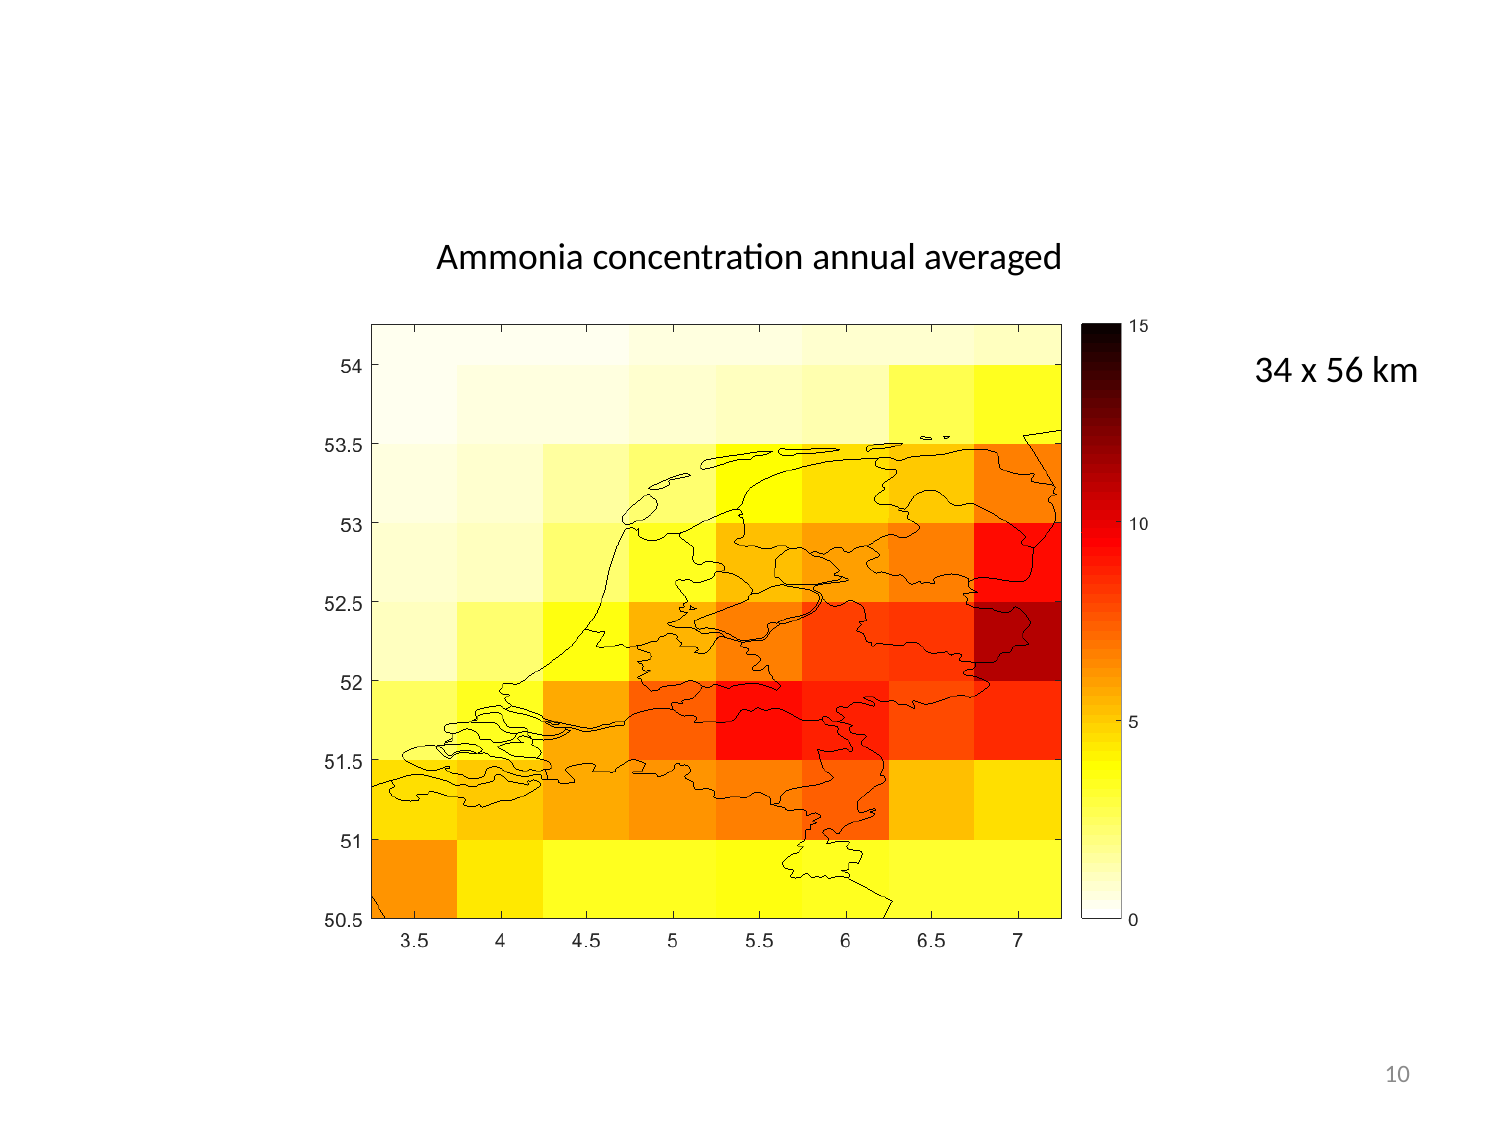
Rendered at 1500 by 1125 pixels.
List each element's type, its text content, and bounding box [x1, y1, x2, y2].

text_box 34 x 56 km [1251, 337, 1435, 398]
slide_number 10 [1074, 1042, 1425, 1103]
text_box Ammonia concentration annual averaged [421, 224, 1079, 268]
picture [254, 270, 1246, 998]
